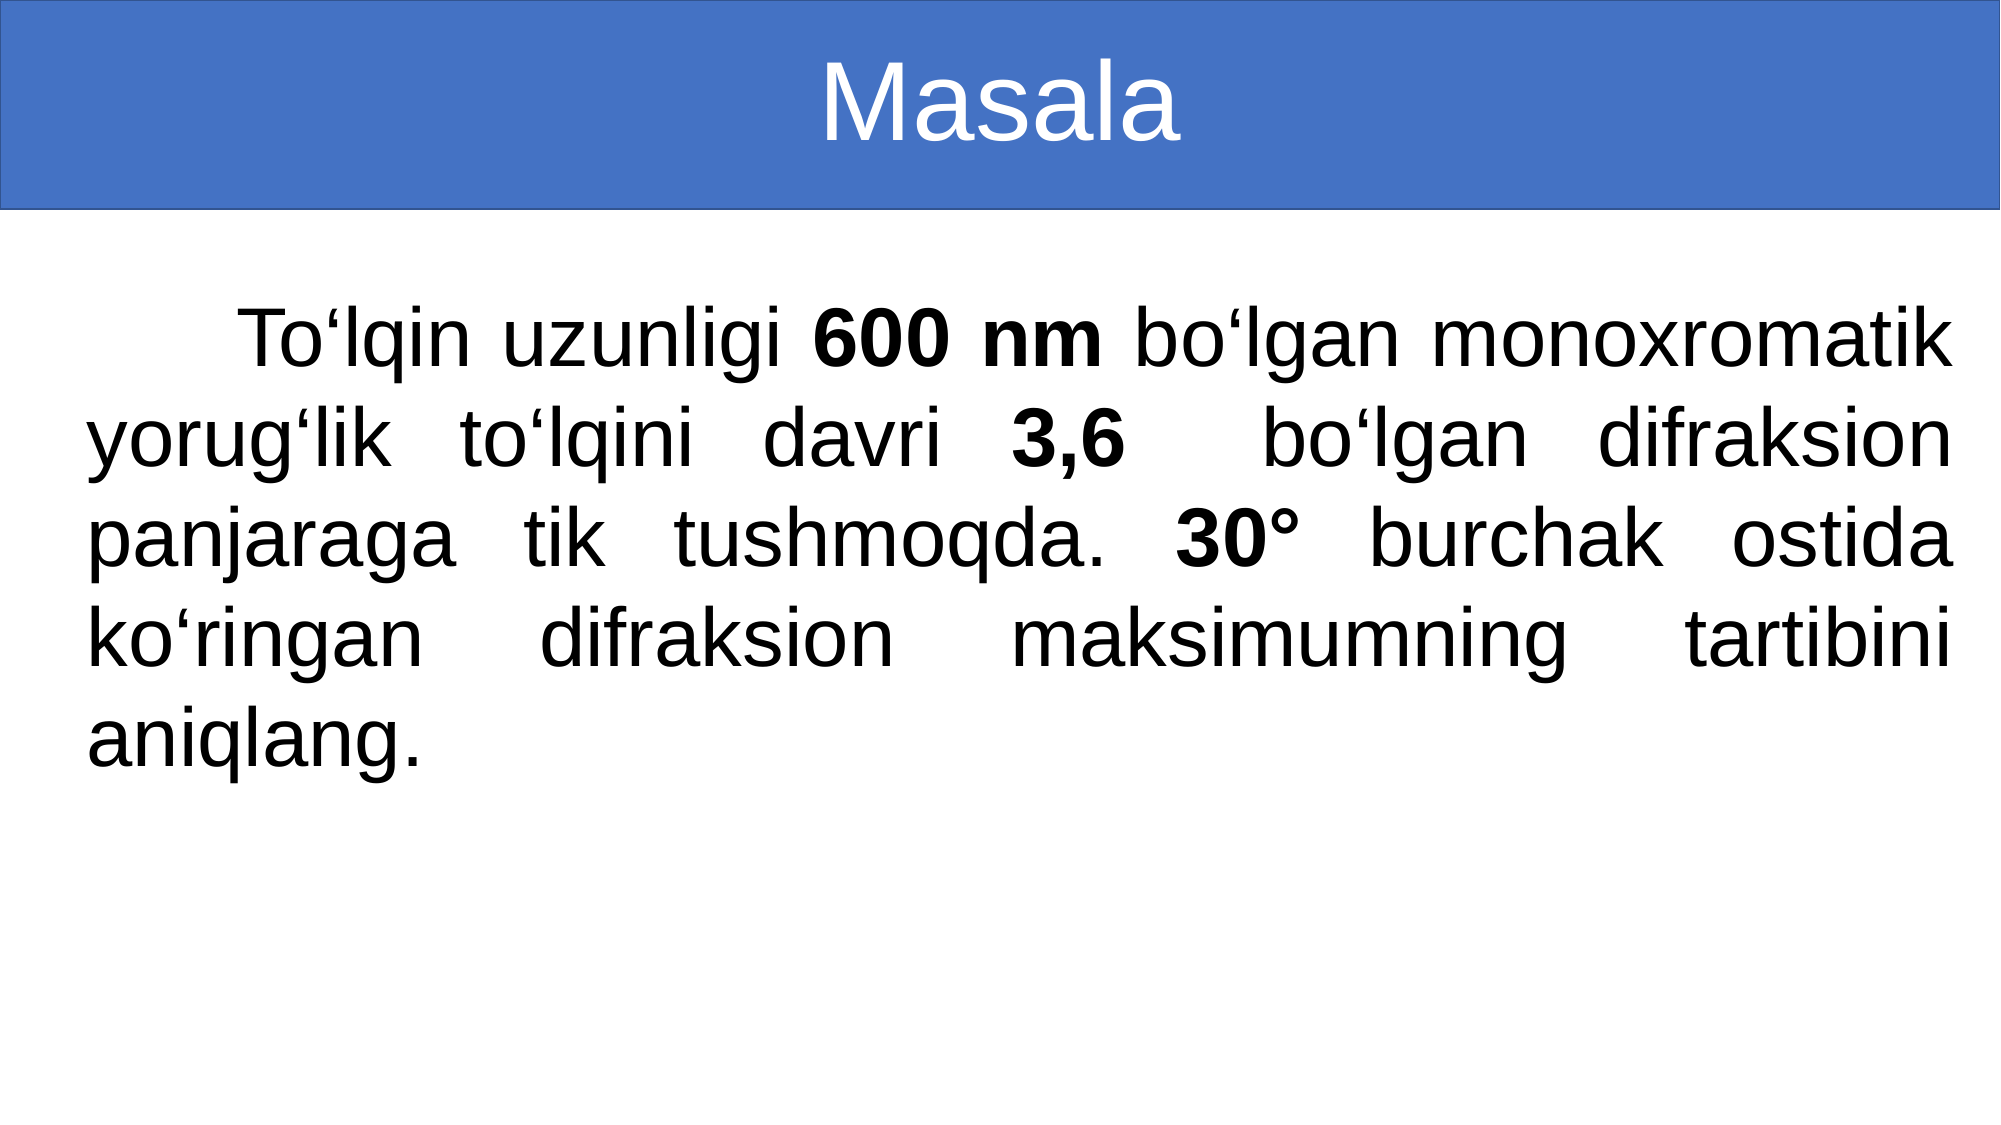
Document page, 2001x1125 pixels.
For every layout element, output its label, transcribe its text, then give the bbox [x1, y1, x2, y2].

title Masala [0, 0, 2000, 210]
